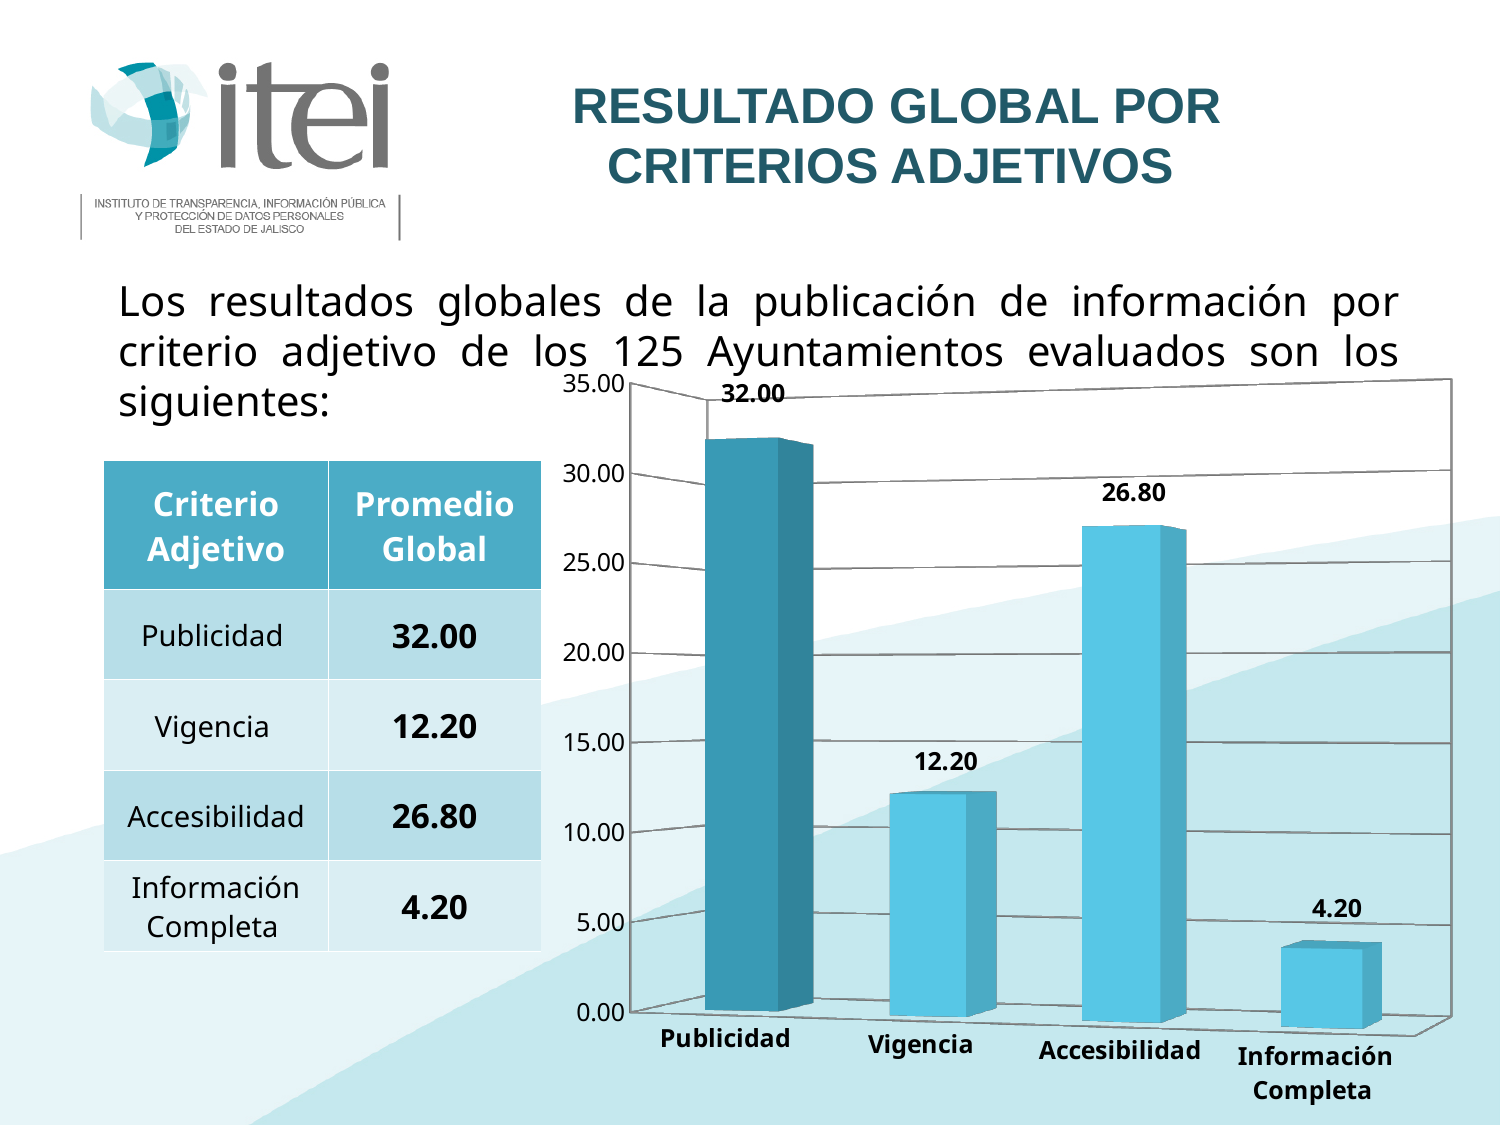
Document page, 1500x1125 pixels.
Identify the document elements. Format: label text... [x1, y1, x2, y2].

table_cell Vigencia [104, 680, 328, 770]
table_cell 12.20 [329, 680, 459, 770]
table_cell Publicidad [104, 590, 328, 679]
table_header Criterio Adjetivo [104, 461, 328, 589]
text_box Resultado Global por Criterios adjetivos [407, 66, 1388, 232]
table_header Promedio Global [329, 461, 459, 589]
table_cell 4.20 [329, 861, 459, 951]
table_cell Accesibilidad [104, 771, 328, 860]
table_cell Información Completa [104, 861, 328, 951]
chart [464, 332, 1490, 1125]
list Los resultados globales de la publicación de información por criterio adjetivo de los 125 Ayuntamientos evaluados son los siguientes: [103, 267, 1416, 455]
table_cell 26.80 [329, 771, 459, 860]
picture [0, 0, 1500, 1125]
table_cell 32.00 [329, 590, 459, 679]
